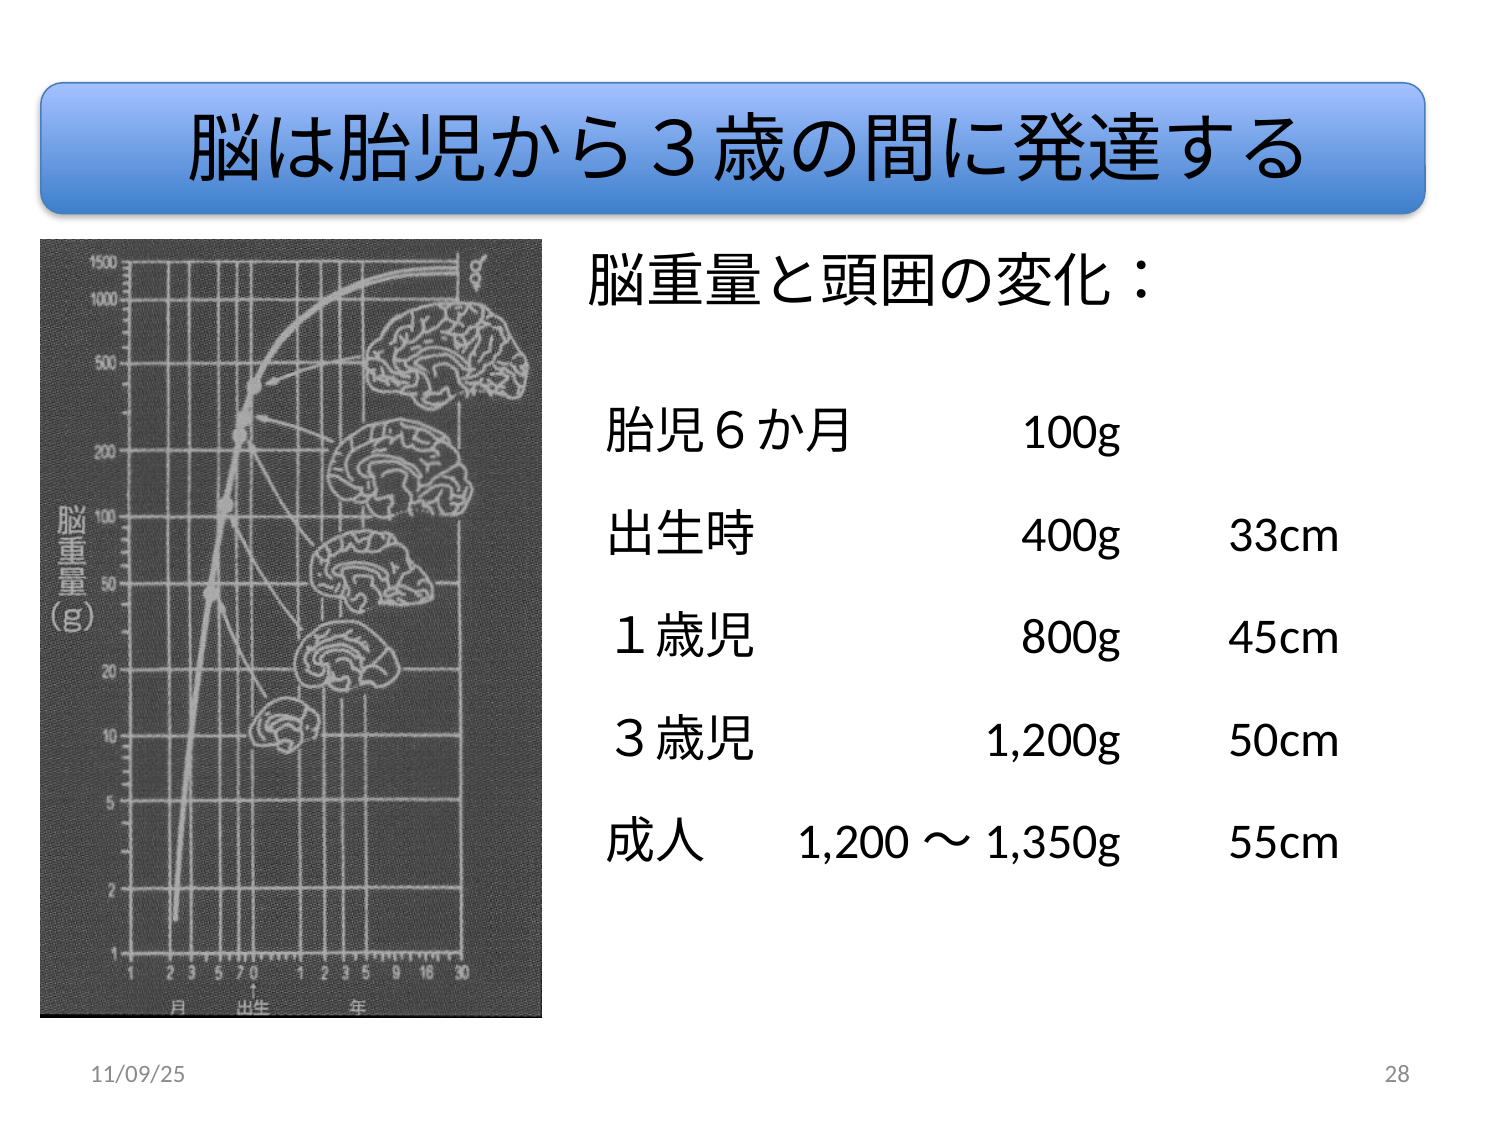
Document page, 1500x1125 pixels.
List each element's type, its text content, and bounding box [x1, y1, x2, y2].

text_box [40, 81, 75, 215]
text_box 脳重量と頭囲の変化： [573, 235, 1186, 321]
picture [40, 239, 542, 1018]
slide_number 28 [1074, 1042, 1425, 1103]
title 脳は胎児から３歳の間に発達する [75, 52, 1425, 240]
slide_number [75, 1042, 425, 1103]
text_box 胎児６か月 100g 出生時 400g 33cm １歳児 800g 45cm ３歳児 1,200g 50cm 成人 1,200〜1,350g 55cm [591, 361, 1425, 877]
